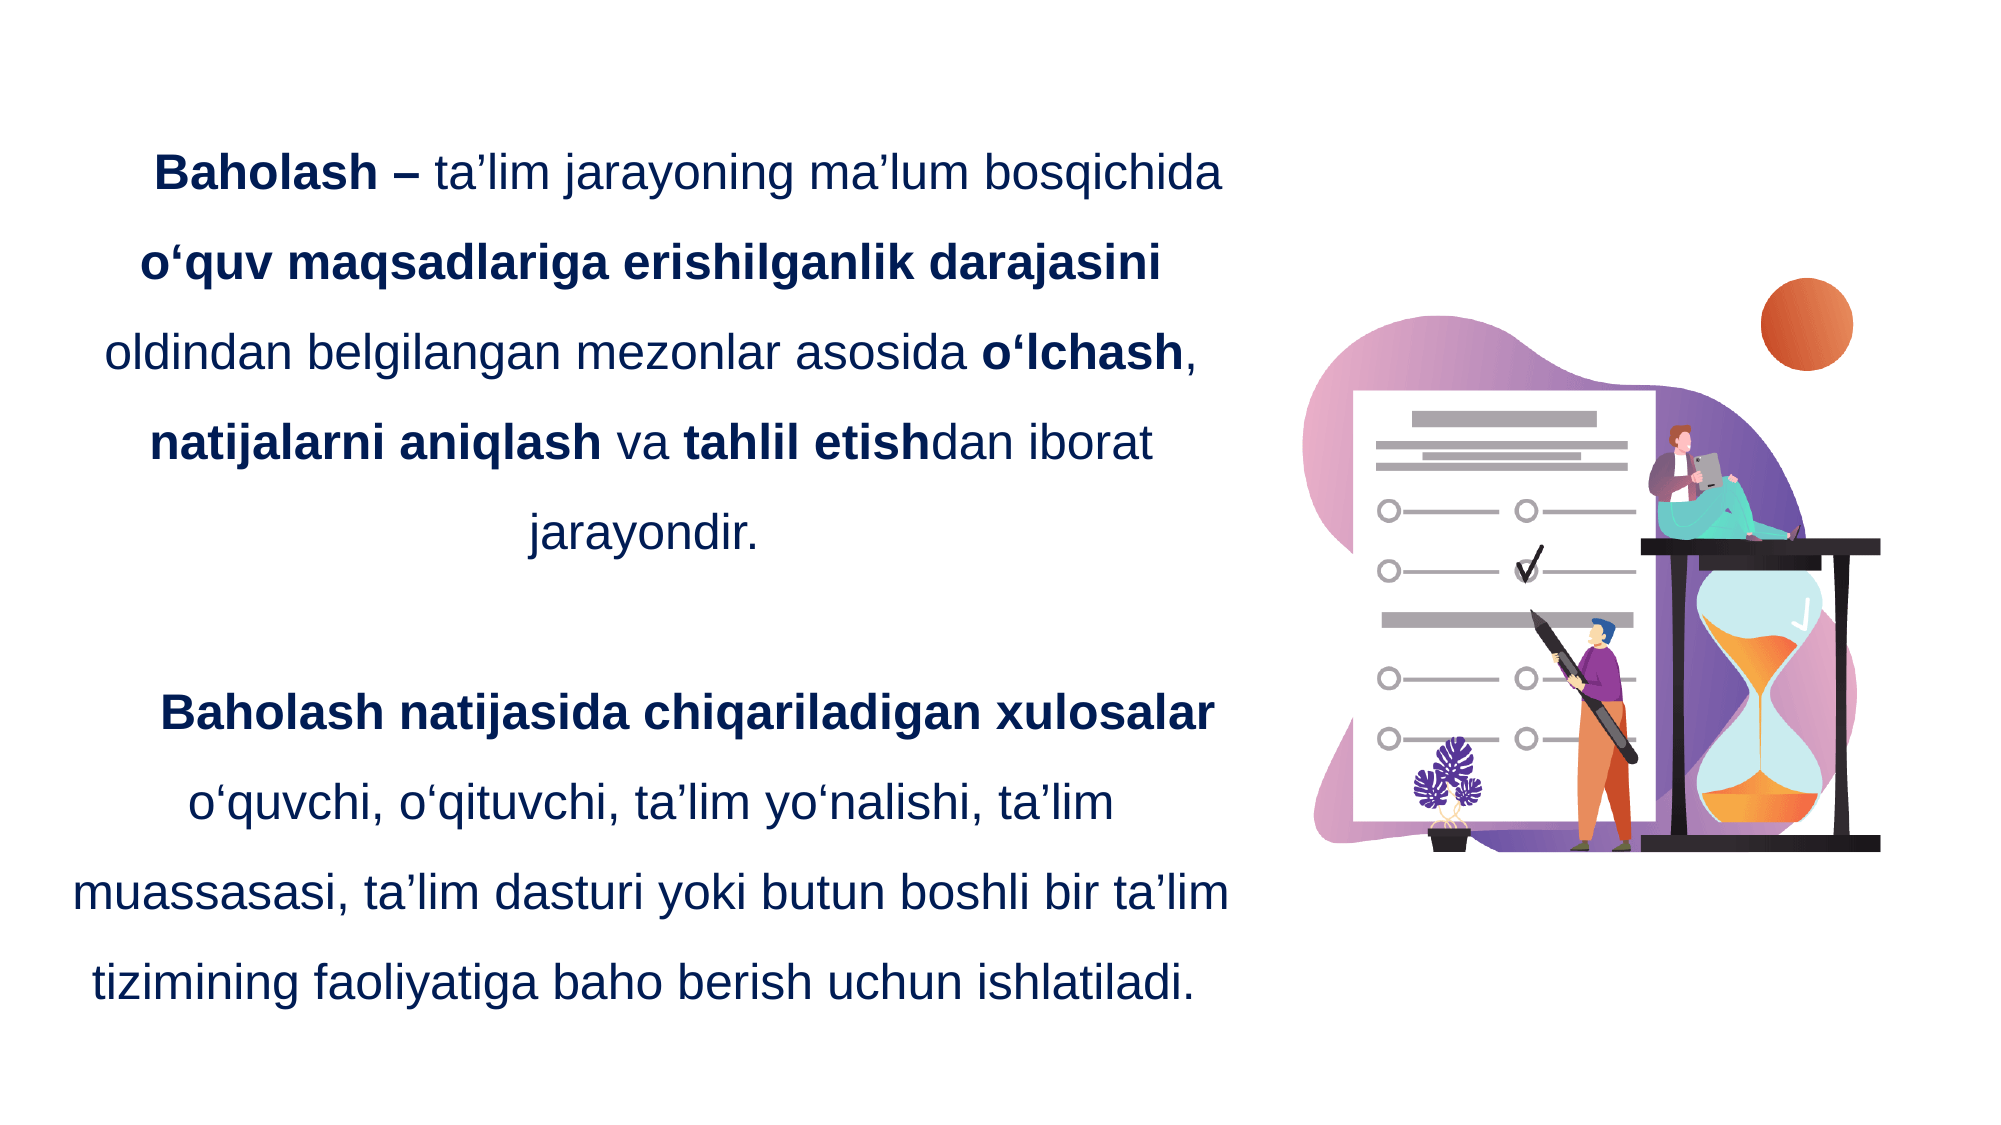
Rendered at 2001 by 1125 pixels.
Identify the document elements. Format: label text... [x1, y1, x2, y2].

text_box Baholash – ta’lim jarayoning ma’lum bosqichida o‘quv maqsadlariga erishilganlik darajasini oldindan belgilangan mezonlar asosida o‘lchash, natijalarni aniqlash va tahlil etishdan iborat jarayondir. Baholash natijasida chiqariladigan xulosalar o‘quvchi, o‘qituvchi, ta’lim yo‘nalishi, ta’lim muassasasi, ta’lim dasturi yoki butun boshli bir ta’lim tizimining faoliyatiga baho berish uchun ishlatiladi. [54, 101, 1296, 1017]
picture [1224, 218, 1971, 909]
